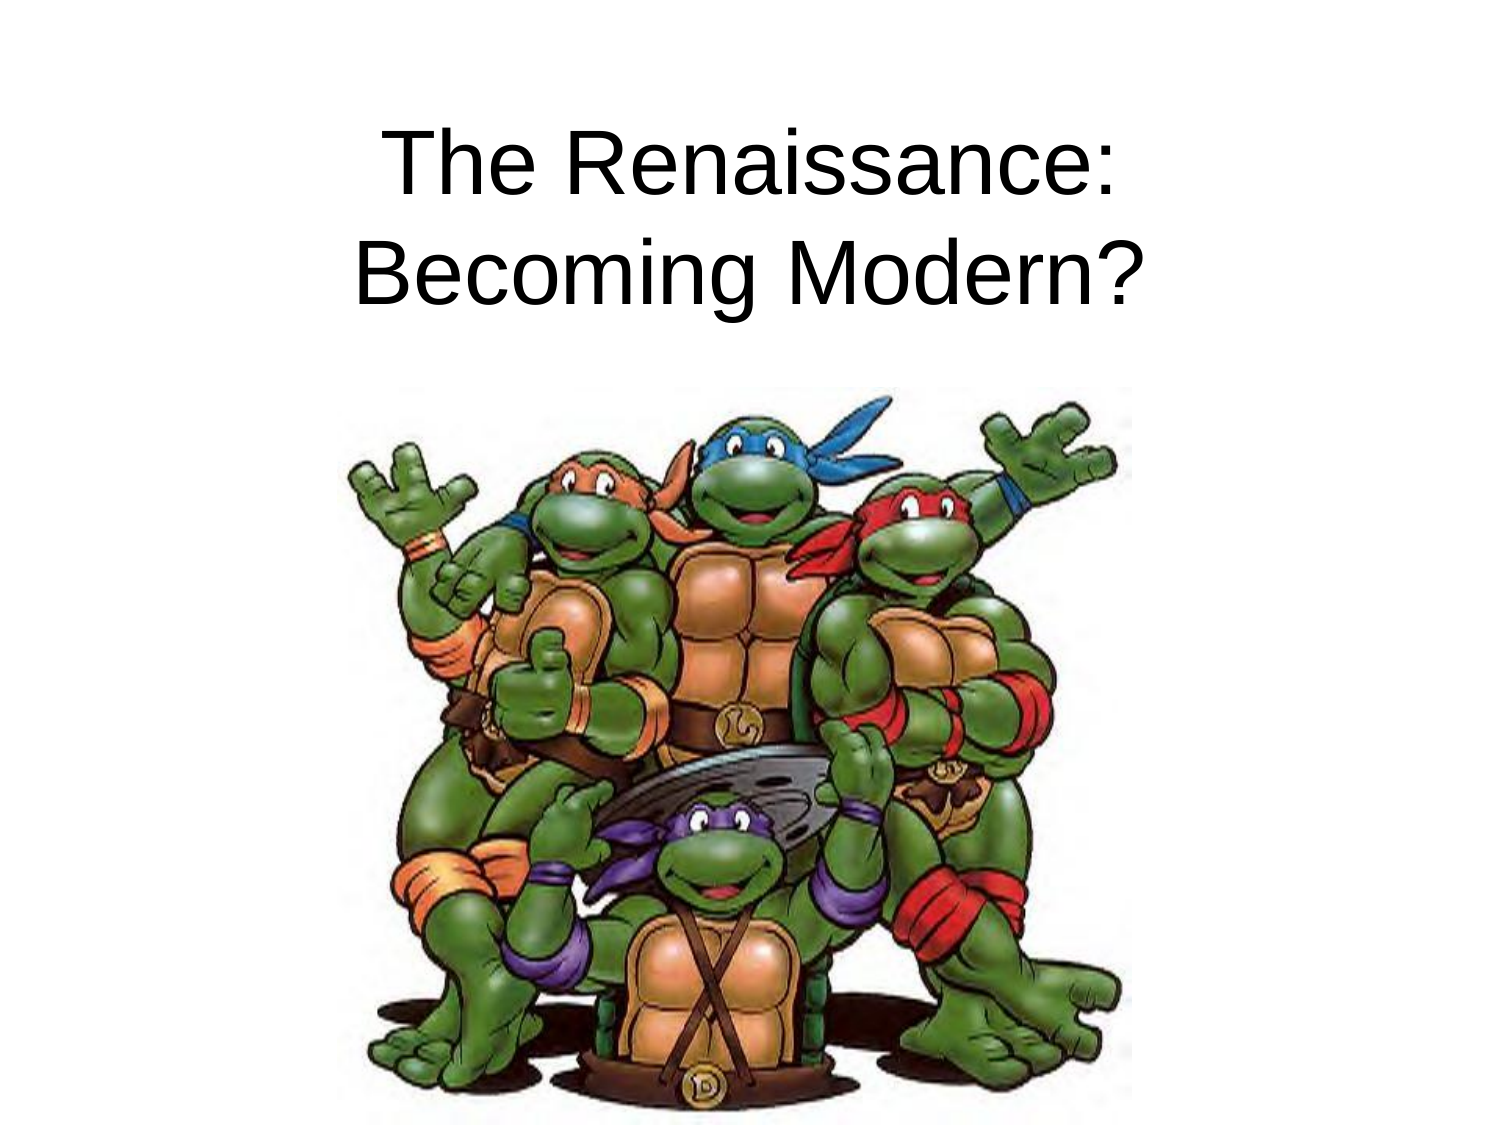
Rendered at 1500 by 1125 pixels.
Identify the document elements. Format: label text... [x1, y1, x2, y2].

picture [337, 387, 1132, 1125]
title The Renaissance: Becoming Modern? [112, 62, 1388, 363]
